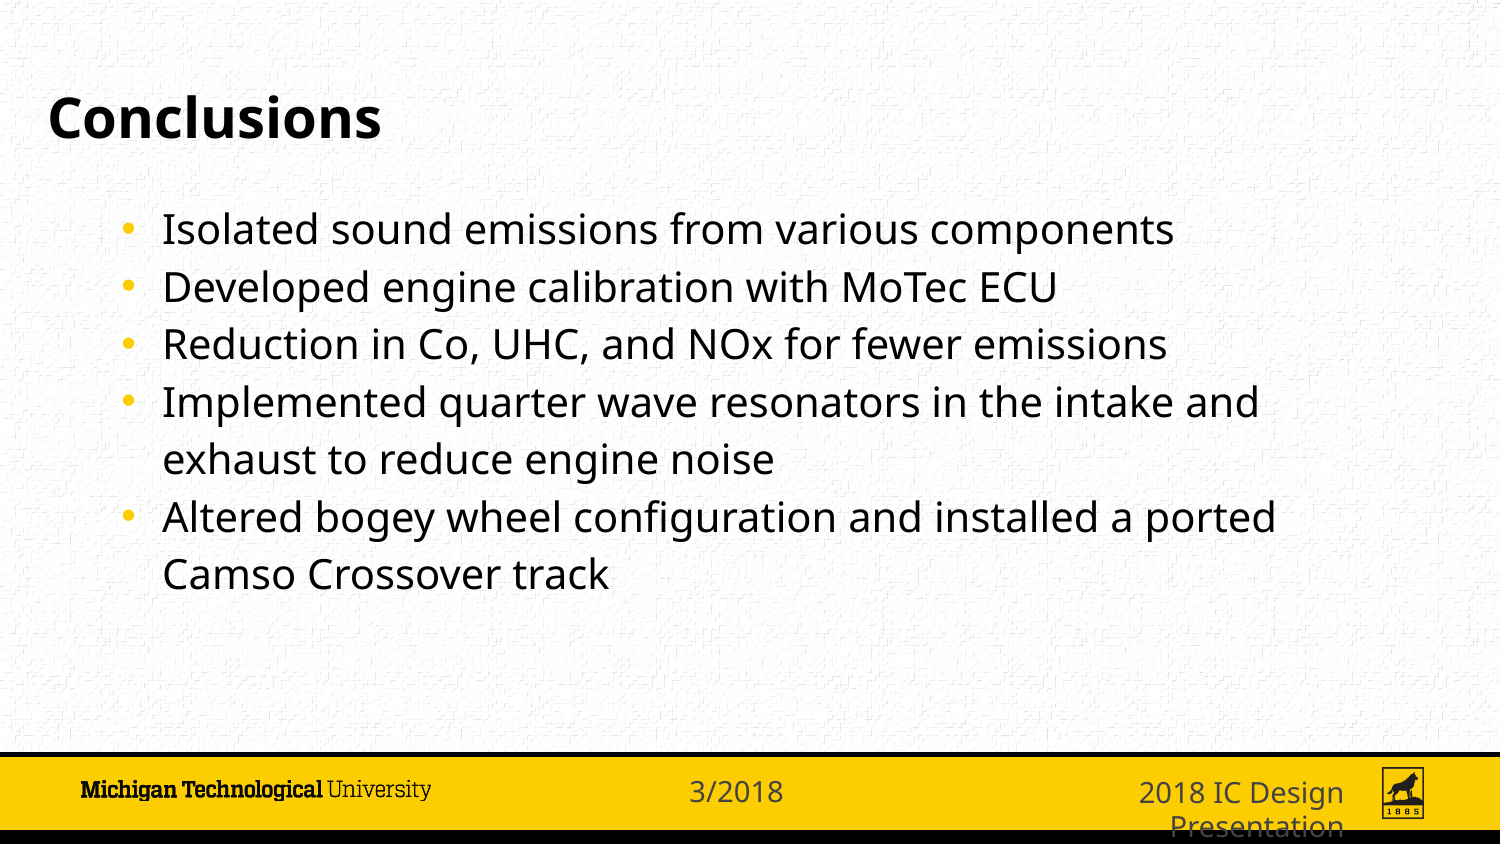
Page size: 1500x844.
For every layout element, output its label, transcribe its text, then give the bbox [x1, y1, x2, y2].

subtitle Isolated sound emissions from various components Developed engine calibration with MoTec ECU Reduction in Co, UHC, and NOx for fewer emissions Implemented quarter wave resonators in the intake and exhaust to reduce engine noise Altered bogey wheel configuration and installed a ported Camso Crossover track [34, 189, 1433, 661]
title Conclusions [35, 67, 1294, 157]
picture [0, 0, 1500, 844]
slide_number 3/2018 [567, 768, 906, 814]
slide_number 2018 IC Design Presentation [956, 768, 1356, 814]
